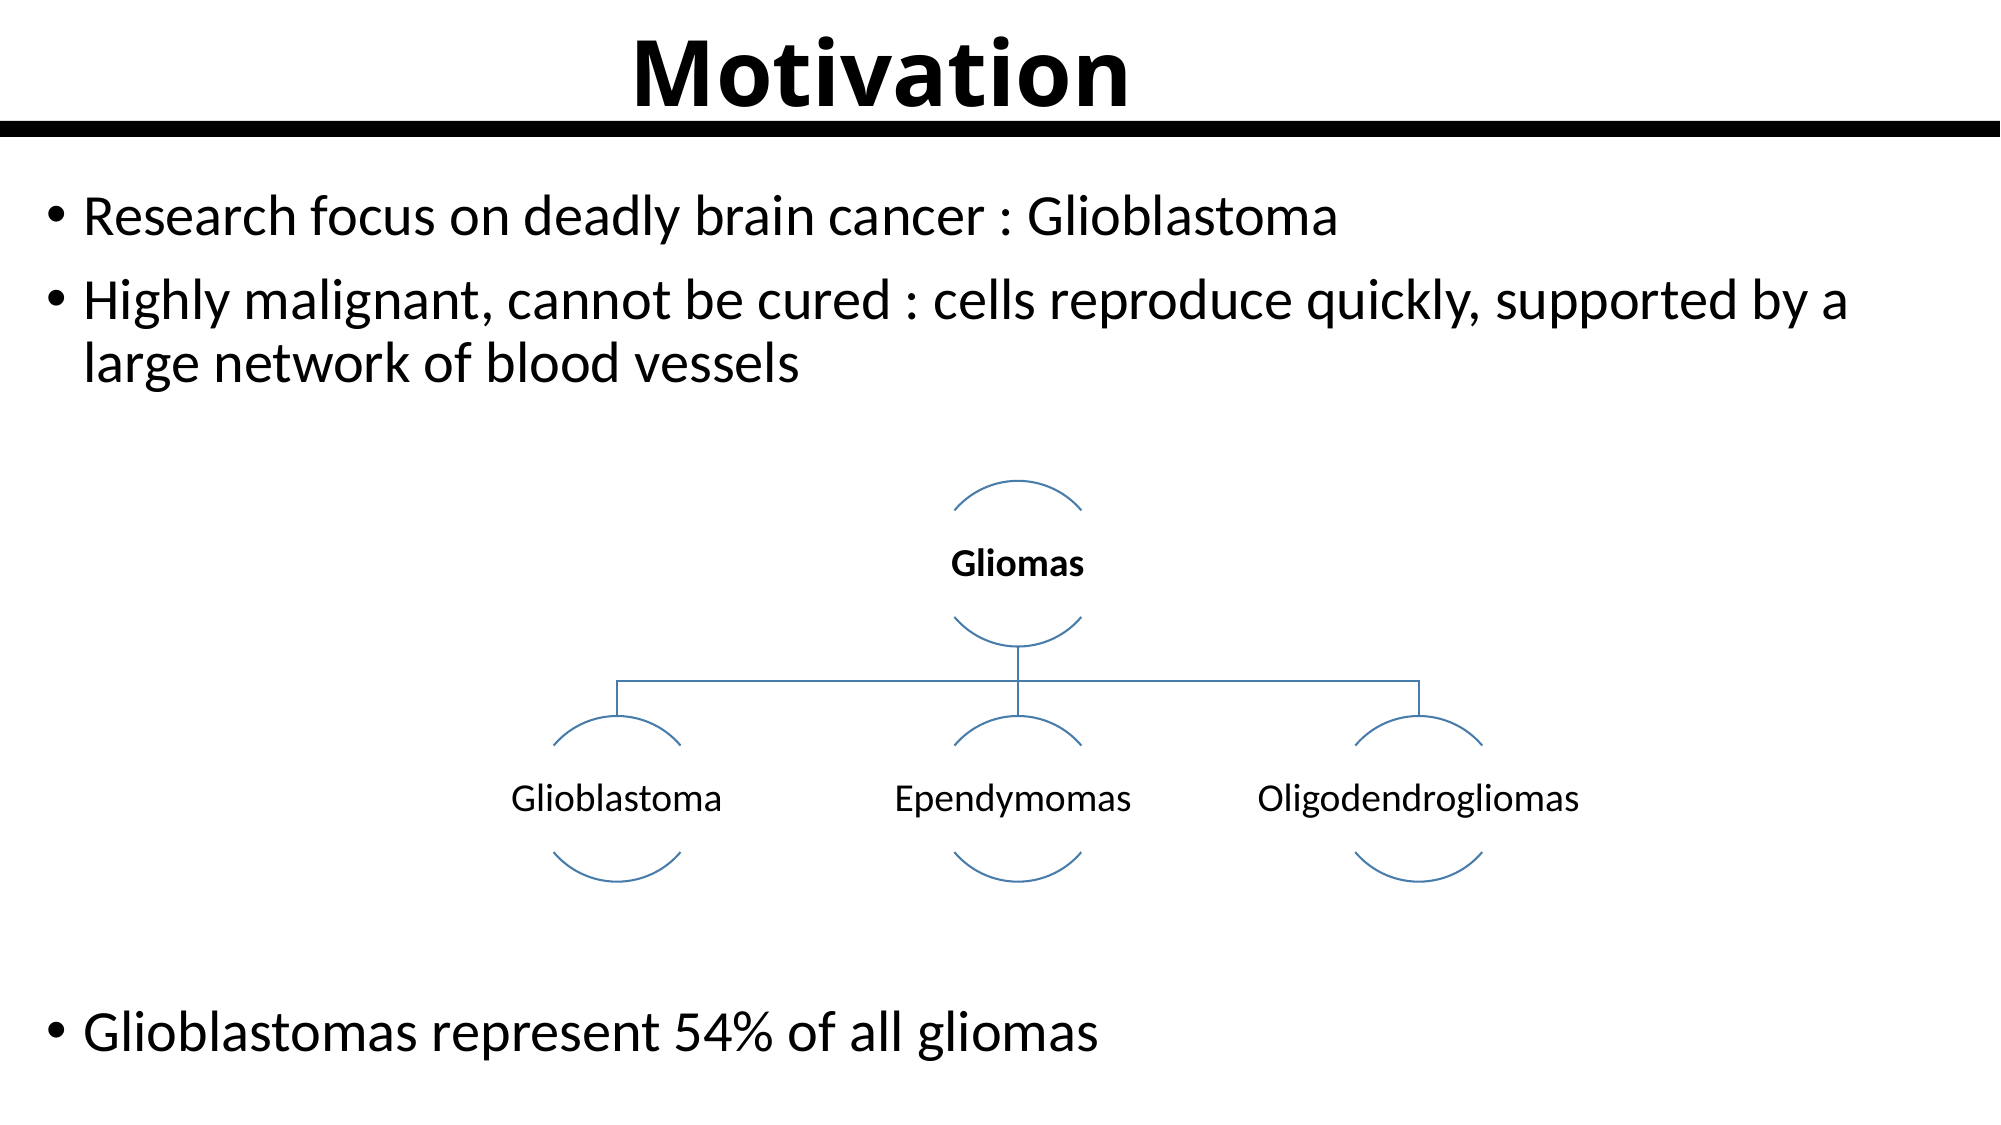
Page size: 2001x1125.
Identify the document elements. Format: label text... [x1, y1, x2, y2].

title Motivation [18, 14, 1744, 120]
list Research focus on deadly brain cancer : Glioblastoma Highly malignant, cannot be cured : cells reproduce quickly, supported by a large network of blood vessels Glioblastomas represent 54% of all gliomas [31, 177, 1899, 1094]
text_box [451, 351, 1585, 1011]
text_box [0, 120, 2000, 138]
